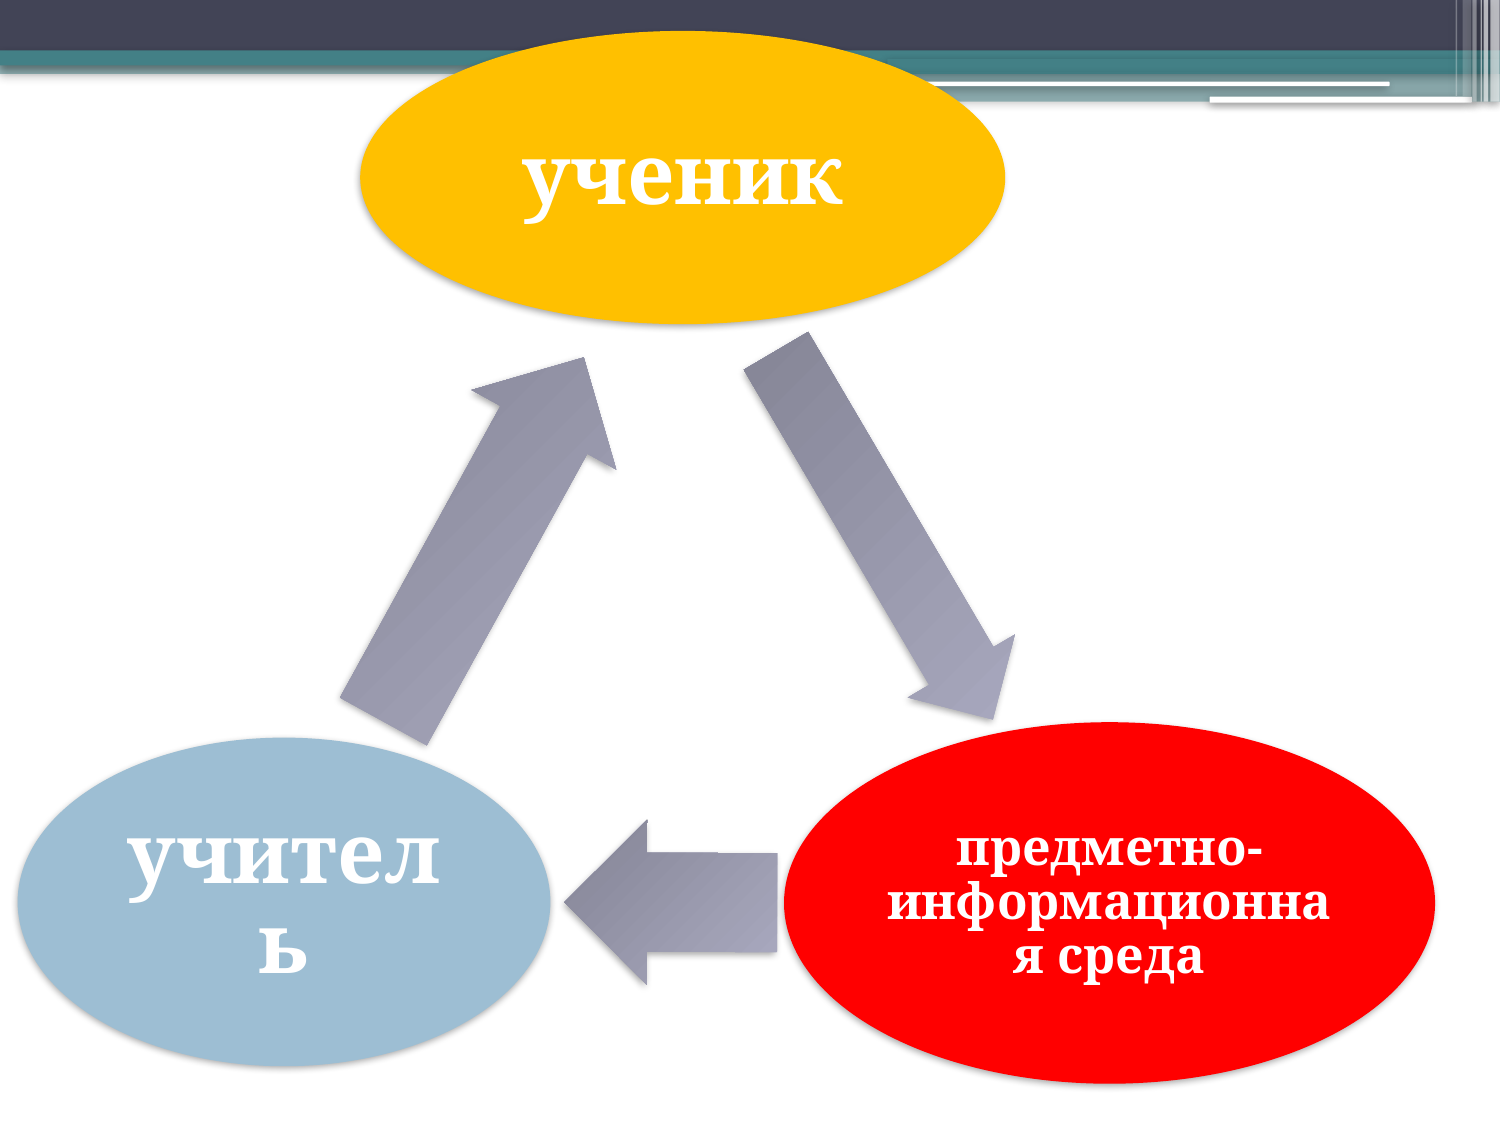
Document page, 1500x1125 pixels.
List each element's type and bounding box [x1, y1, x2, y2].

text_box [17, 0, 1436, 1125]
